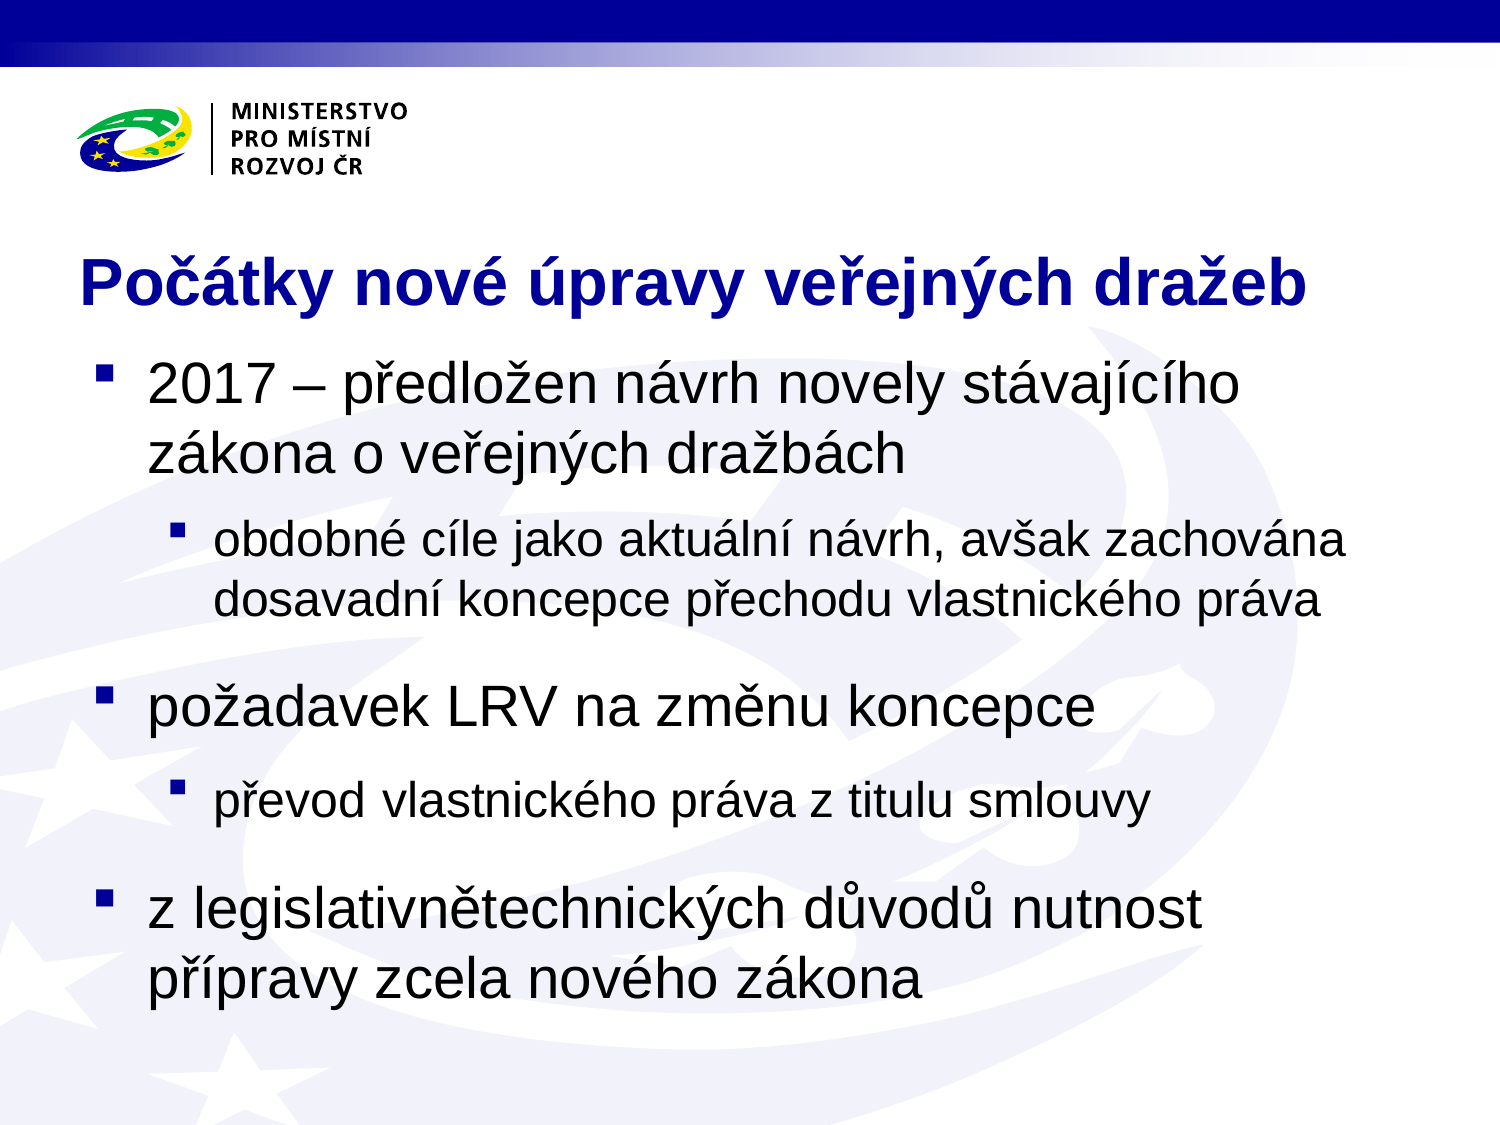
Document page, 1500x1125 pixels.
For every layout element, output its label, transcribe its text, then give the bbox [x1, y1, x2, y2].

title Počátky nové úpravy veřejných dražeb [64, 231, 1425, 315]
list 2017 – předložen návrh novely stávajícího zákona o veřejných dražbách obdobné cíle jako aktuální návrh, avšak zachována dosavadní koncepce přechodu vlastnického práva požadavek LRV na změnu koncepce převod vlastnického práva z titulu smlouvy z legislativnětechnických důvodů nutnost přípravy zcela nového zákona [76, 338, 1427, 1059]
